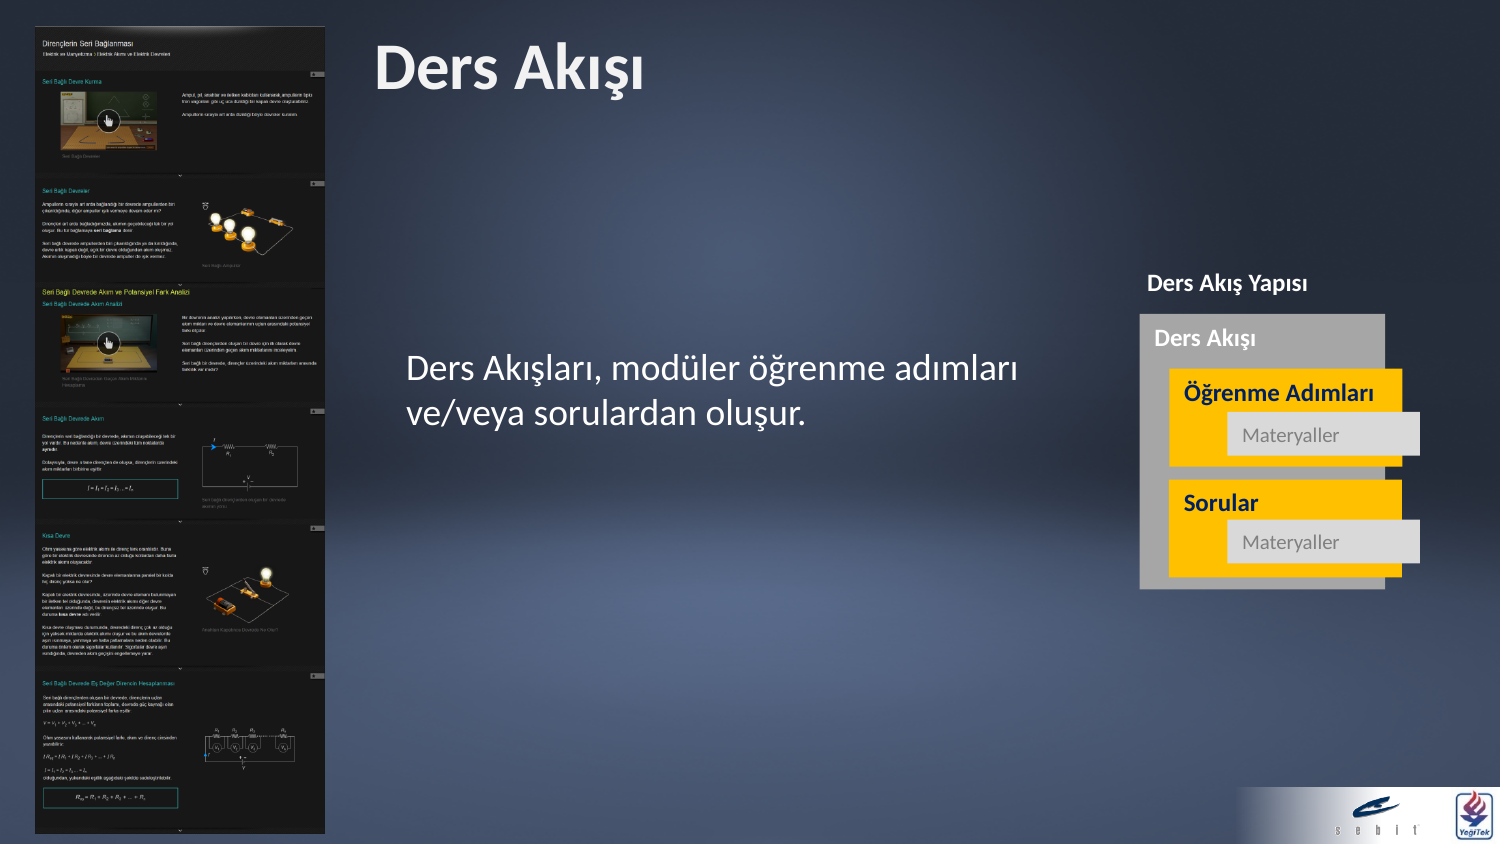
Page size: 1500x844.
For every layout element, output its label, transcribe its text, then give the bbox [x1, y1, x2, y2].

text_box [1256, 787, 1263, 844]
text_box Ders Akış Yapısı [1132, 259, 1324, 304]
picture [0, 0, 1500, 844]
text_box Ders Akışları, modüler öğrenme adımları ve/veya sorulardan oluşur. [391, 335, 1134, 441]
text_box Ders Akışı [301, 15, 1357, 115]
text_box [1139, 313, 1421, 590]
